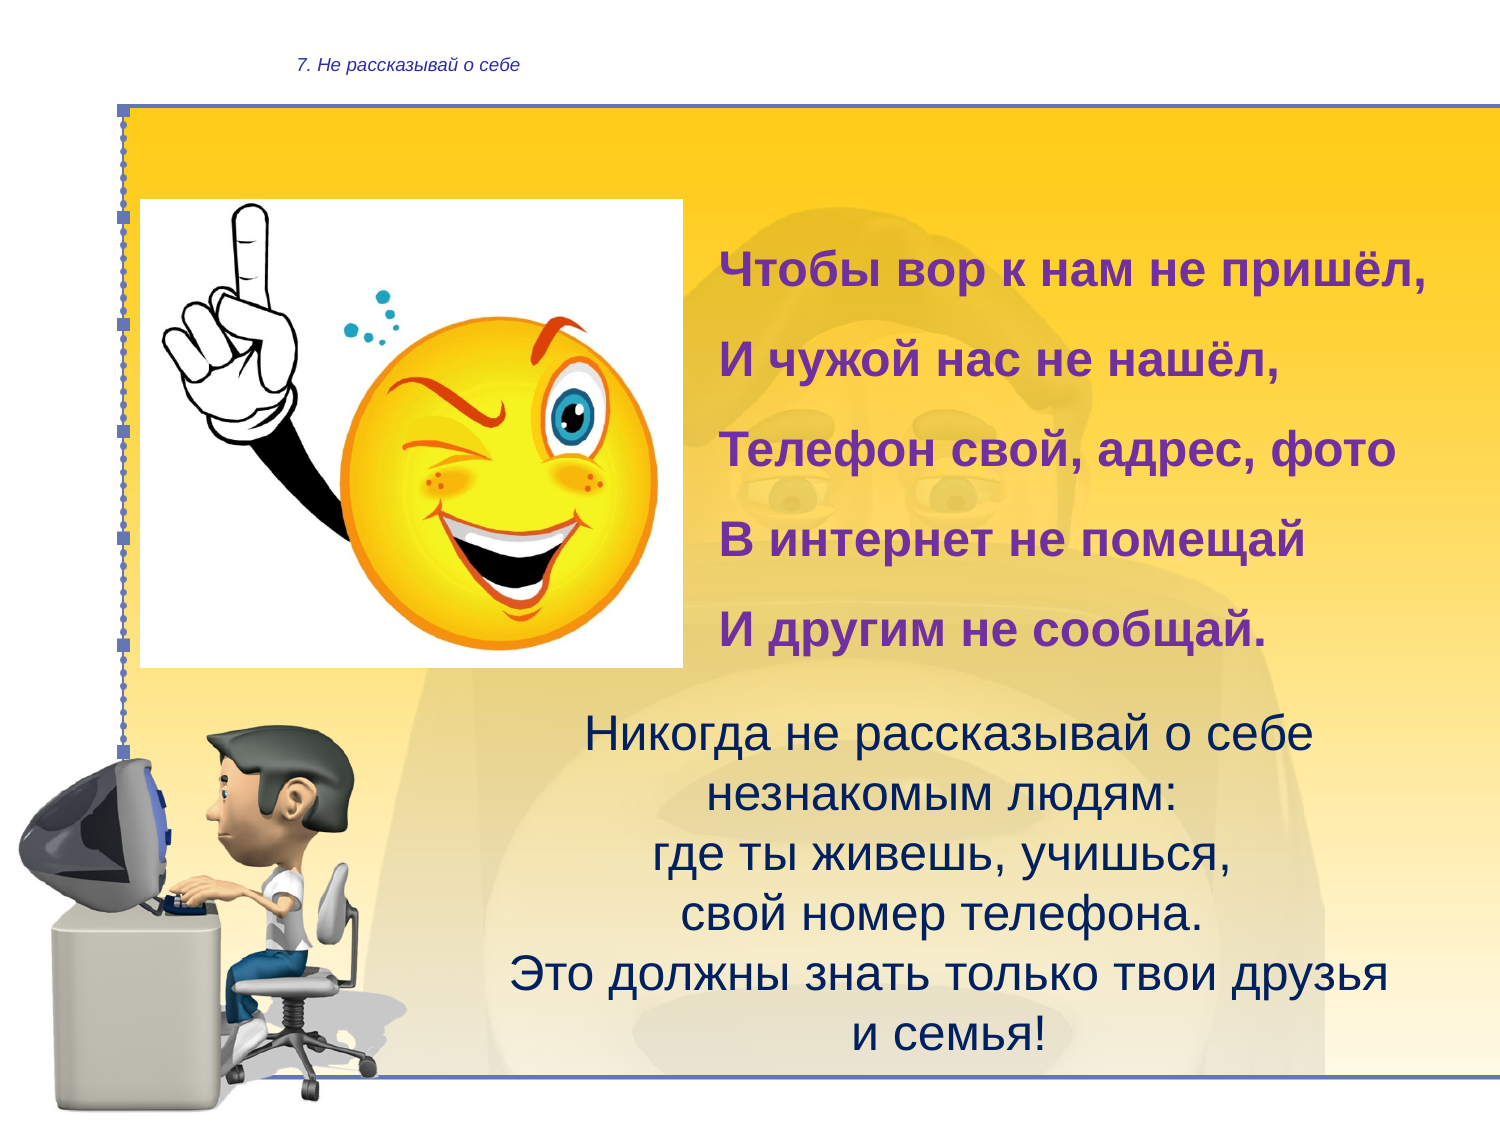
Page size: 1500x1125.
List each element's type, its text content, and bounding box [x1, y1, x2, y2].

title 7. Не рассказывай о себе [280, 0, 1196, 130]
picture [0, 0, 1500, 1125]
text_box Никогда не рассказывай о себе незнакомым людям: где ты живешь, учишься, свой номер телефона. Это должны знать только твои друзья и семья! [445, 693, 1454, 1069]
list Чтобы вор к нам не пришёл, И чужой нас не нашёл, Телефон свой, адрес, фото В интернет не помещай И другим не сообщай. [644, 198, 1477, 707]
